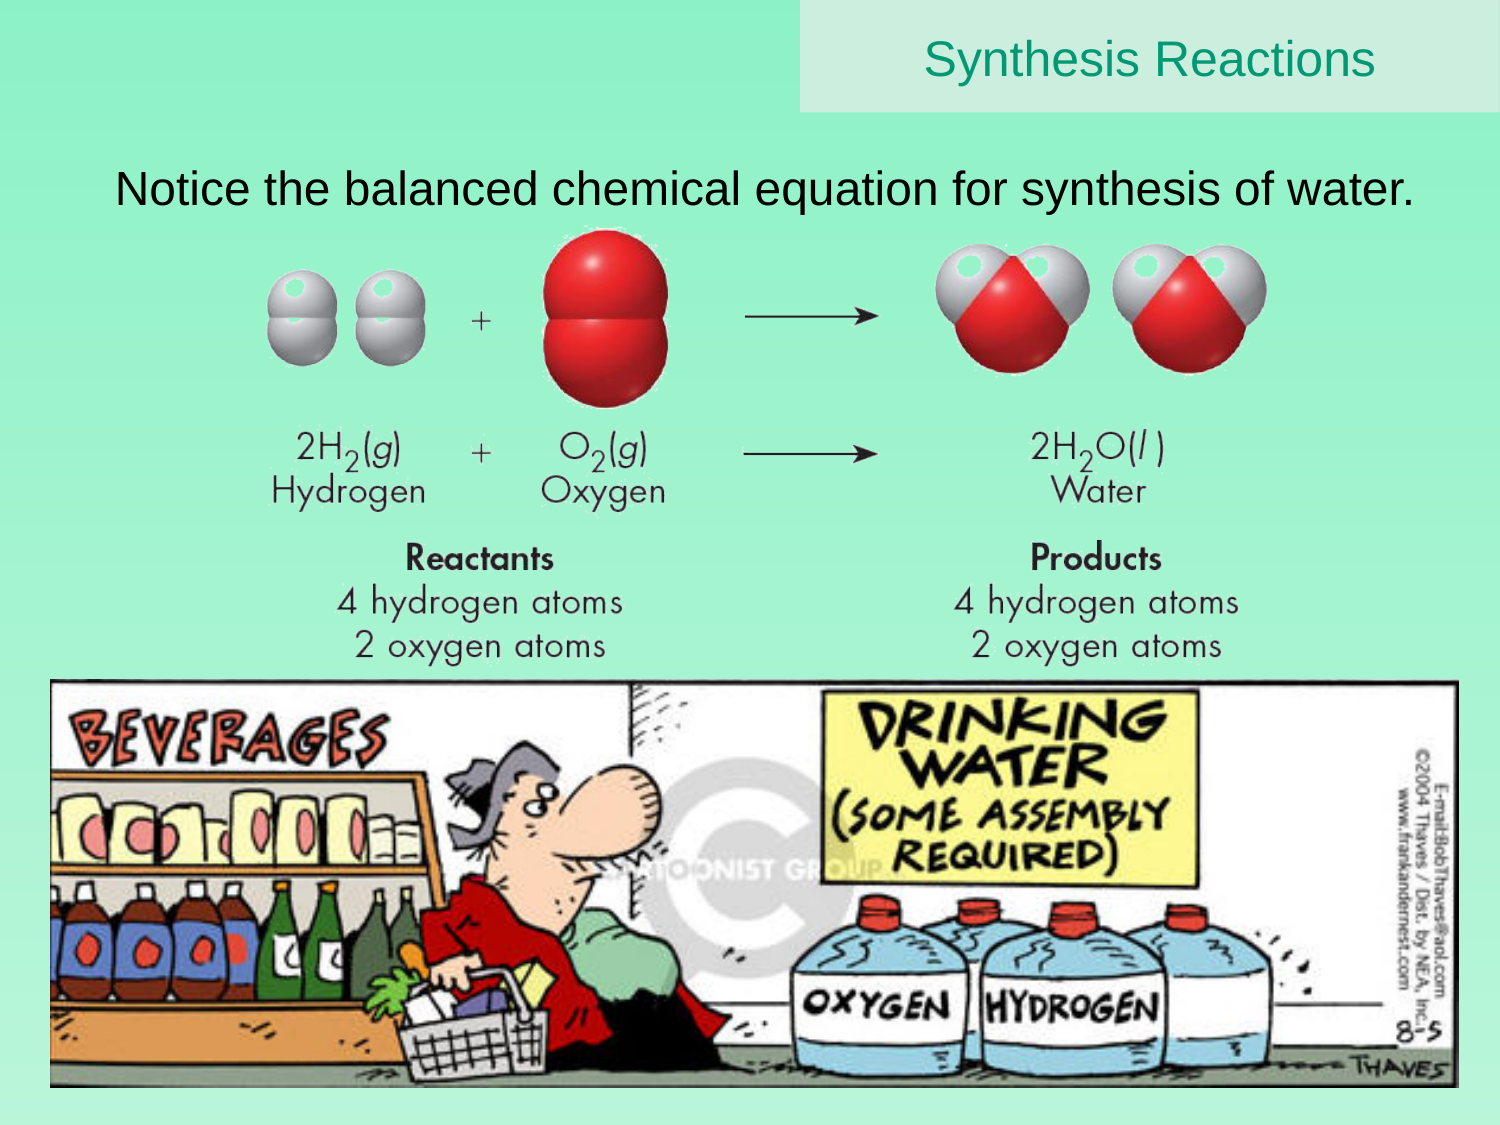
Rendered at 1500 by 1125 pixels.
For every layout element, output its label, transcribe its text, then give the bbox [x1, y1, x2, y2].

text_box Synthesis Reactions [800, 0, 1500, 113]
picture [257, 223, 1271, 676]
text_box Notice the balanced chemical equation for synthesis of water. [99, 149, 1450, 223]
picture [49, 679, 1459, 1088]
